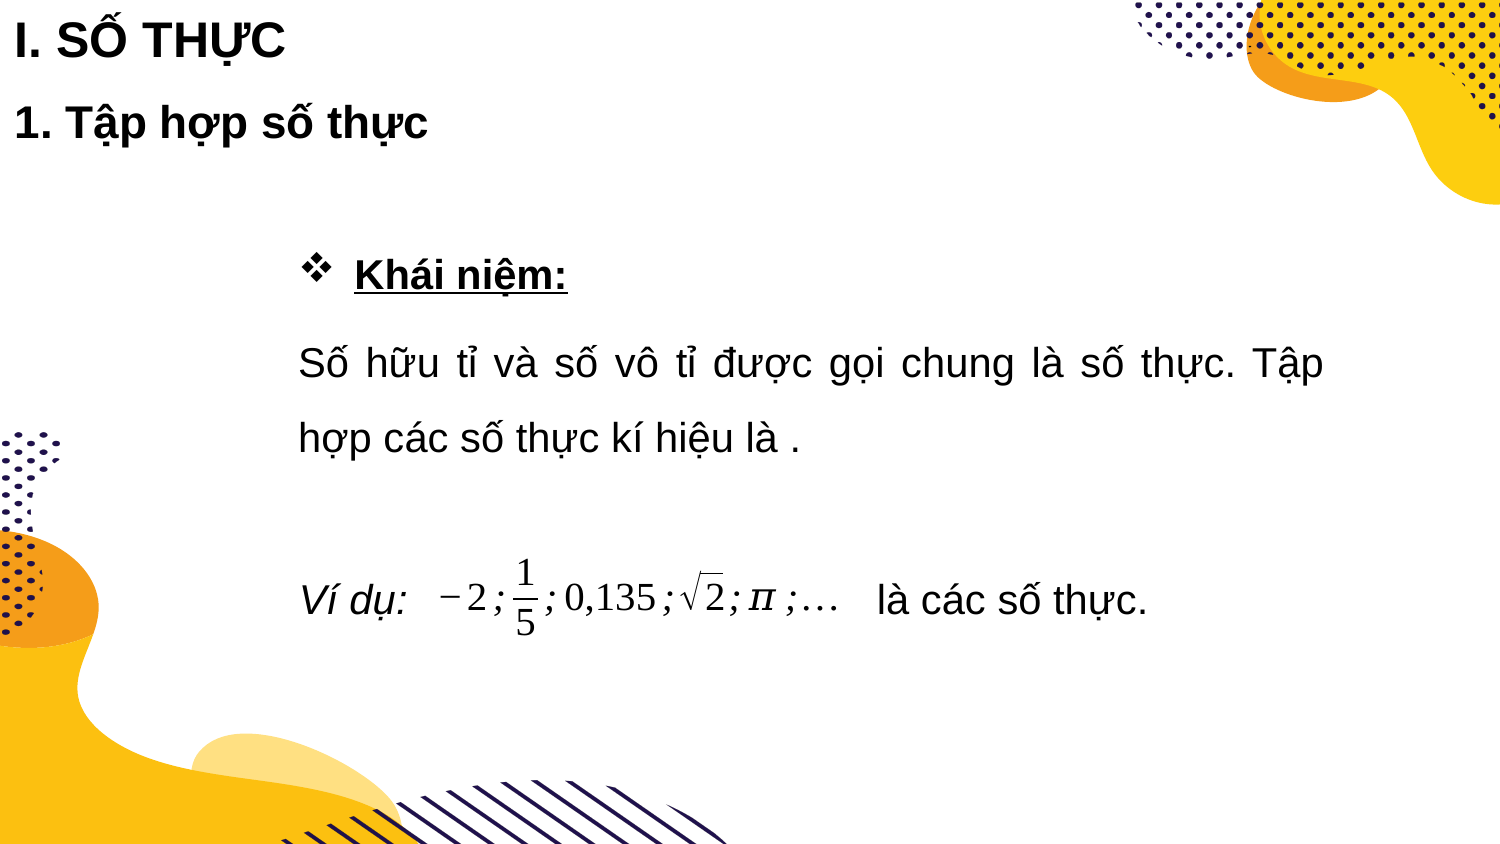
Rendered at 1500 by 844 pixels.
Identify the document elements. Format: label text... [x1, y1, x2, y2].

text_box Ví dụ: [283, 565, 423, 631]
picture [281, 780, 729, 844]
picture [1135, 0, 1500, 170]
text_box 1. Tập hợp số thực [0, 85, 485, 156]
picture [0, 432, 60, 639]
text_box I. SỐ THỰC [0, 0, 318, 75]
text_box là các số thực. [862, 565, 1175, 631]
